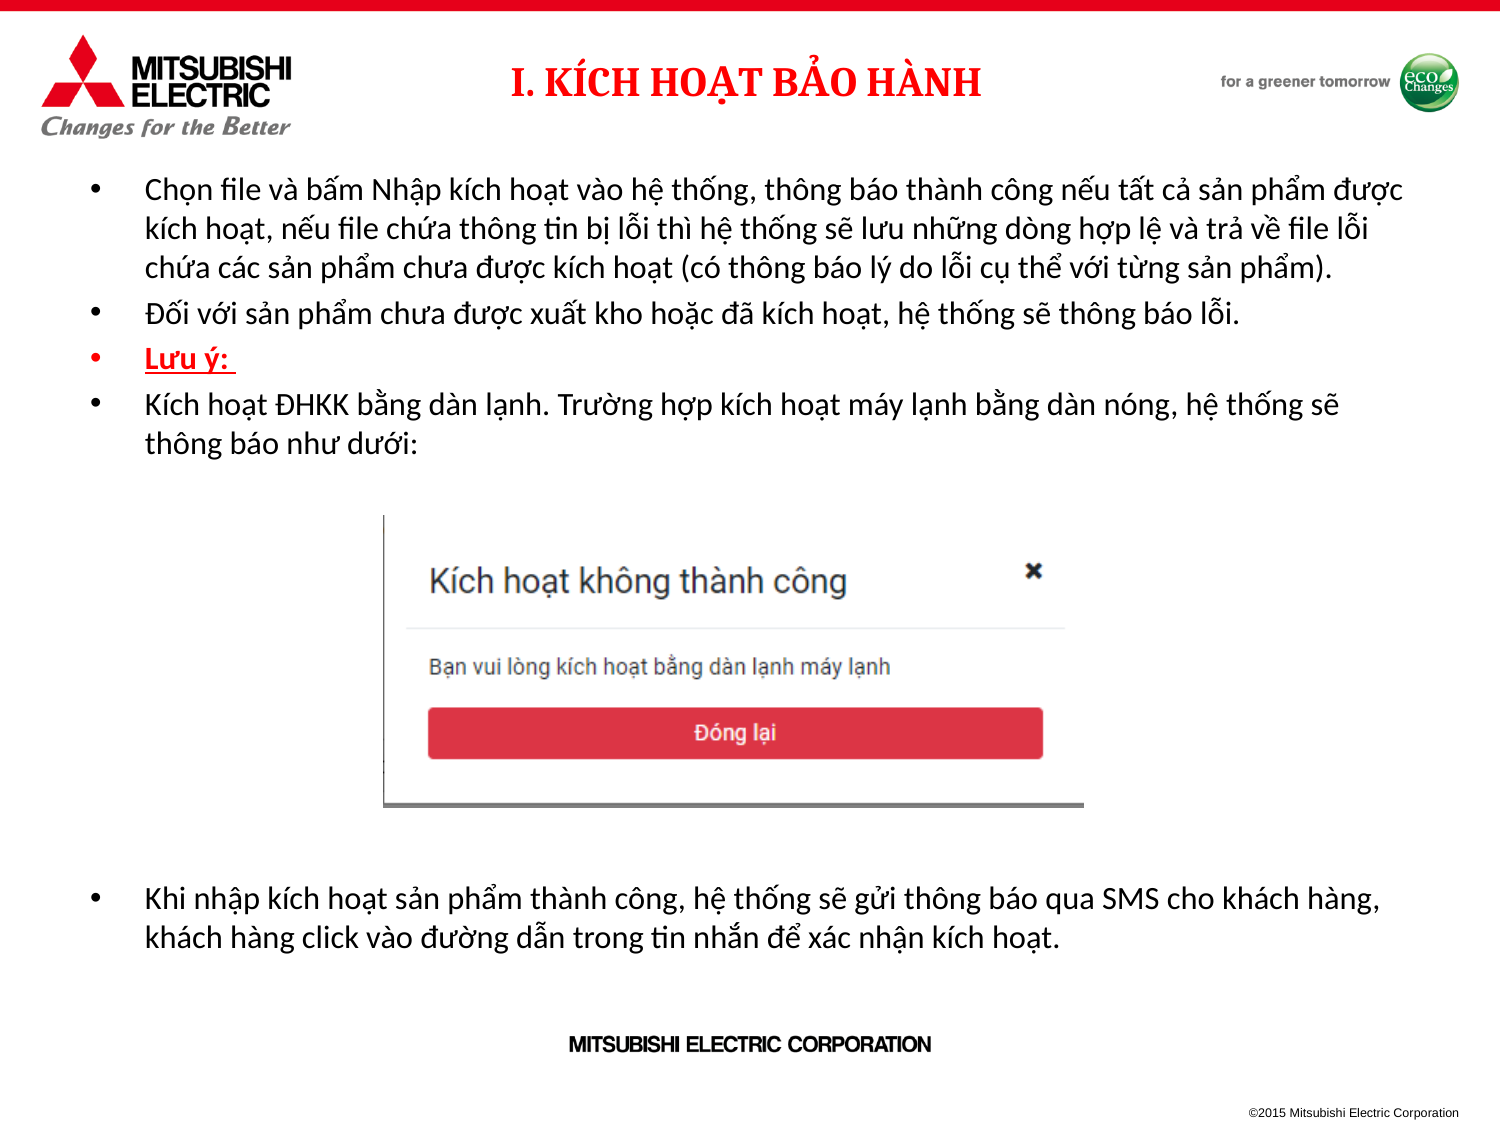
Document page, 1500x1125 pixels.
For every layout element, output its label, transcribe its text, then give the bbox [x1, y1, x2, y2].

title i. kích hoạt bảo hành [71, 31, 1422, 129]
picture [0, 0, 1500, 1125]
text_box Chọn file và bấm Nhập kích hoạt vào hệ thống, thông báo thành công nếu tất cả sản phẩm được kích hoạt, nếu file chứa thông tin bị lỗi thì hệ thống sẽ lưu những dòng hợp lệ và trả về file lỗi chứa các sản phẩm chưa được kích hoạt (có thông báo lý do lỗi cụ thể với từng sản phẩm). Đối với sản phẩm chưa được xuất kho hoặc đã kích hoạt, hệ thống sẽ thông báo lỗi. Lưu ý: Kích hoạt ĐHKK bằng dàn lạnh. Trường hợp kích hoạt máy lạnh bằng dàn nóng, hệ thống sẽ thông báo như dưới: Khi nhập kích hoạt sản phẩm thành công, hệ thống sẽ gửi thông báo qua SMS cho khách hàng, khách hàng click vào đường dẫn trong tin nhắn để xác nhận kích hoạt. [74, 160, 1425, 979]
